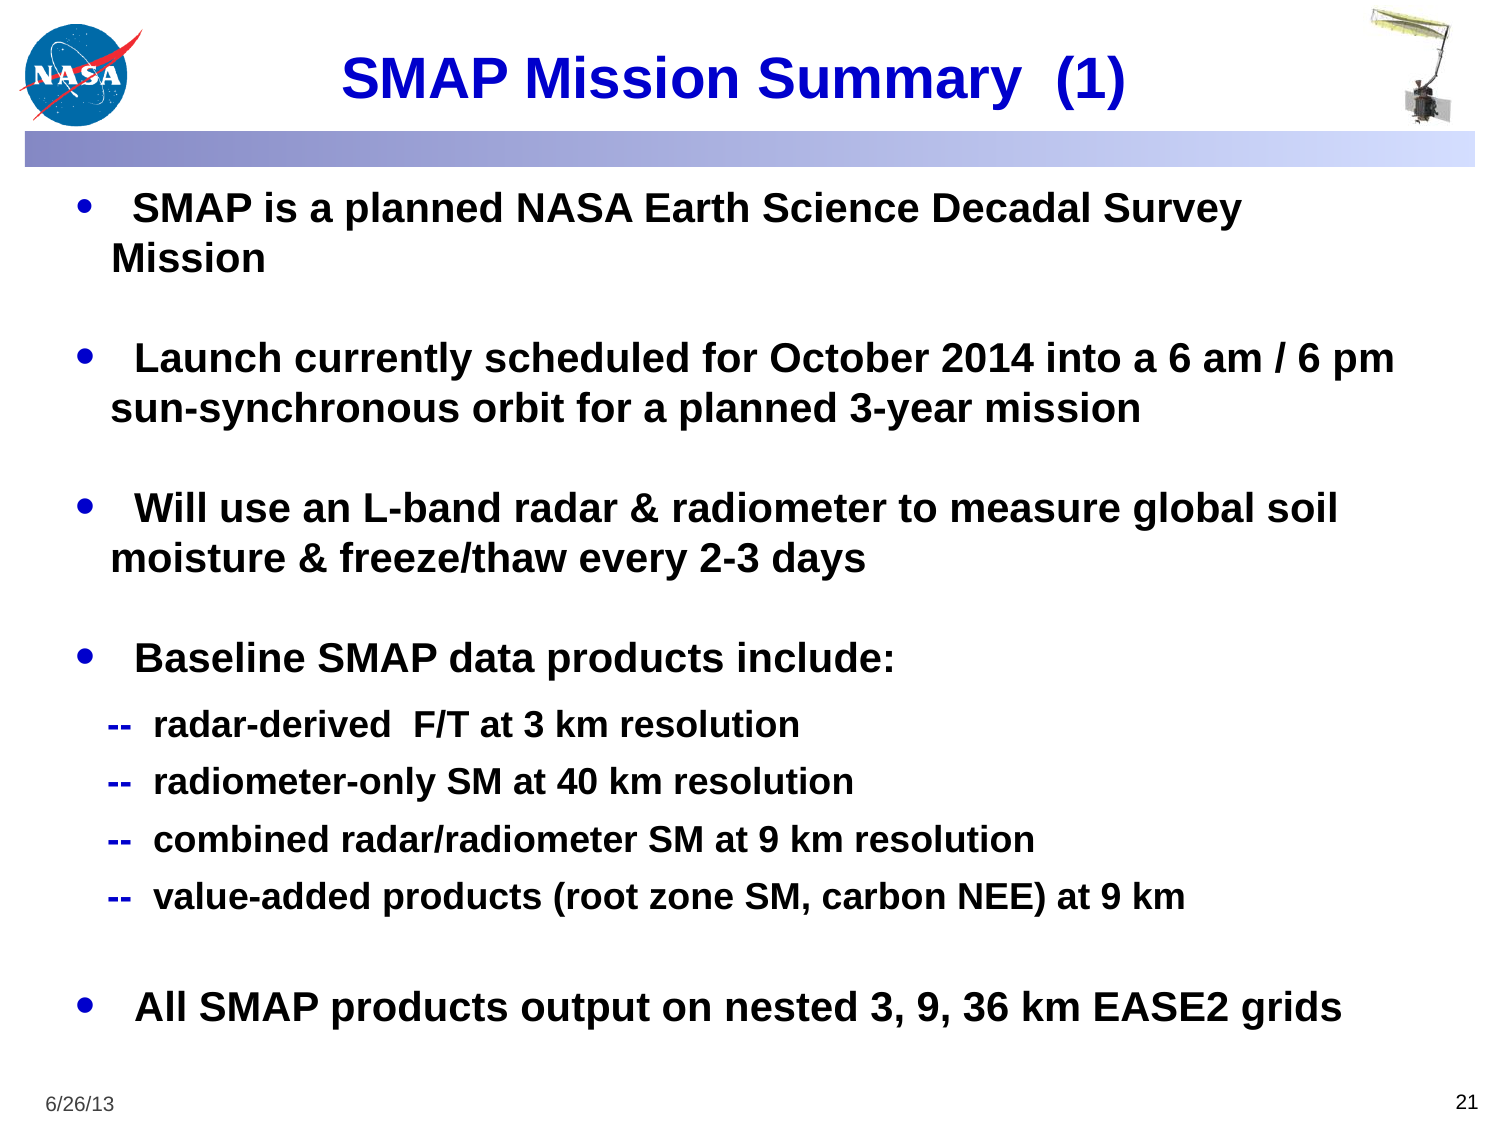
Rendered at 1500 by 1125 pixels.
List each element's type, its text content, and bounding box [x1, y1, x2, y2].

text_box SMAP Mission Summary (1) [268, 37, 1200, 113]
picture [19, 24, 147, 132]
picture [1363, 5, 1479, 131]
text_box SMAP is a planned NASA Earth Science Decadal Survey Mission Launch currently scheduled for October 2014 into a 6 am / 6 pm sun-synchronous orbit for a planned 3-year mission Will use an L-band radar & radiometer to measure global soil moisture & freeze/thaw every 2-3 days Baseline SMAP data products include: -- radar-derived F/T at 3 km resolution -- radiometer-only SM at 40 km resolution -- combined radar/radiometer SM at 9 km resolution -- value-added products (root zone SM, carbon NEE) at 9 km All SMAP products output on nested 3, 9, 36 km EASE2 grids [60, 173, 1411, 1038]
